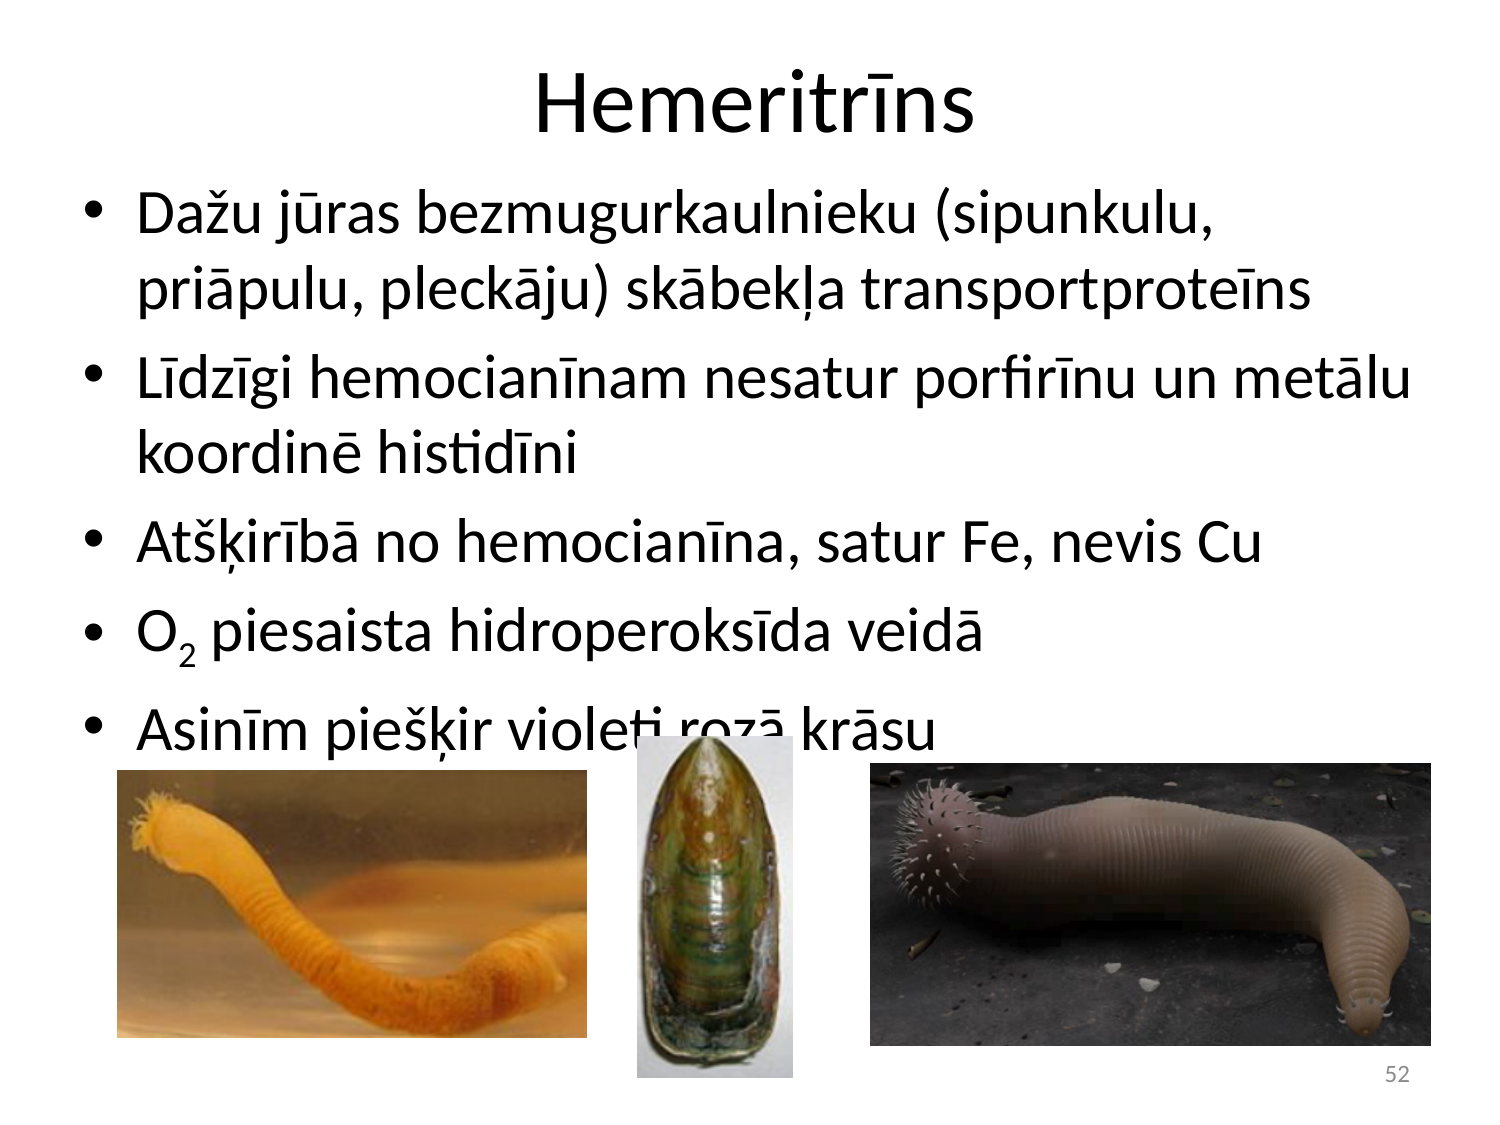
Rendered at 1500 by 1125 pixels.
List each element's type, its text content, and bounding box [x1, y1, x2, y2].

picture [637, 736, 793, 1078]
picture [117, 770, 587, 1039]
slide_number 52 [1074, 1053, 1425, 1103]
picture [870, 763, 1431, 1046]
title Hemeritrīns [80, 2, 1431, 162]
list Dažu jūras bezmugurkaulnieku (sipunkulu, priāpulu, pleckāju) skābekļa transportproteīns Līdzīgi hemocianīnam nesatur porfirīnu un metālu koordinē histidīni Atšķirībā no hemocianīna, satur Fe, nevis Cu O2 piesaista hidroperoksīda veidā Asinīm piešķir violeti rozā krāsu [67, 162, 1443, 775]
